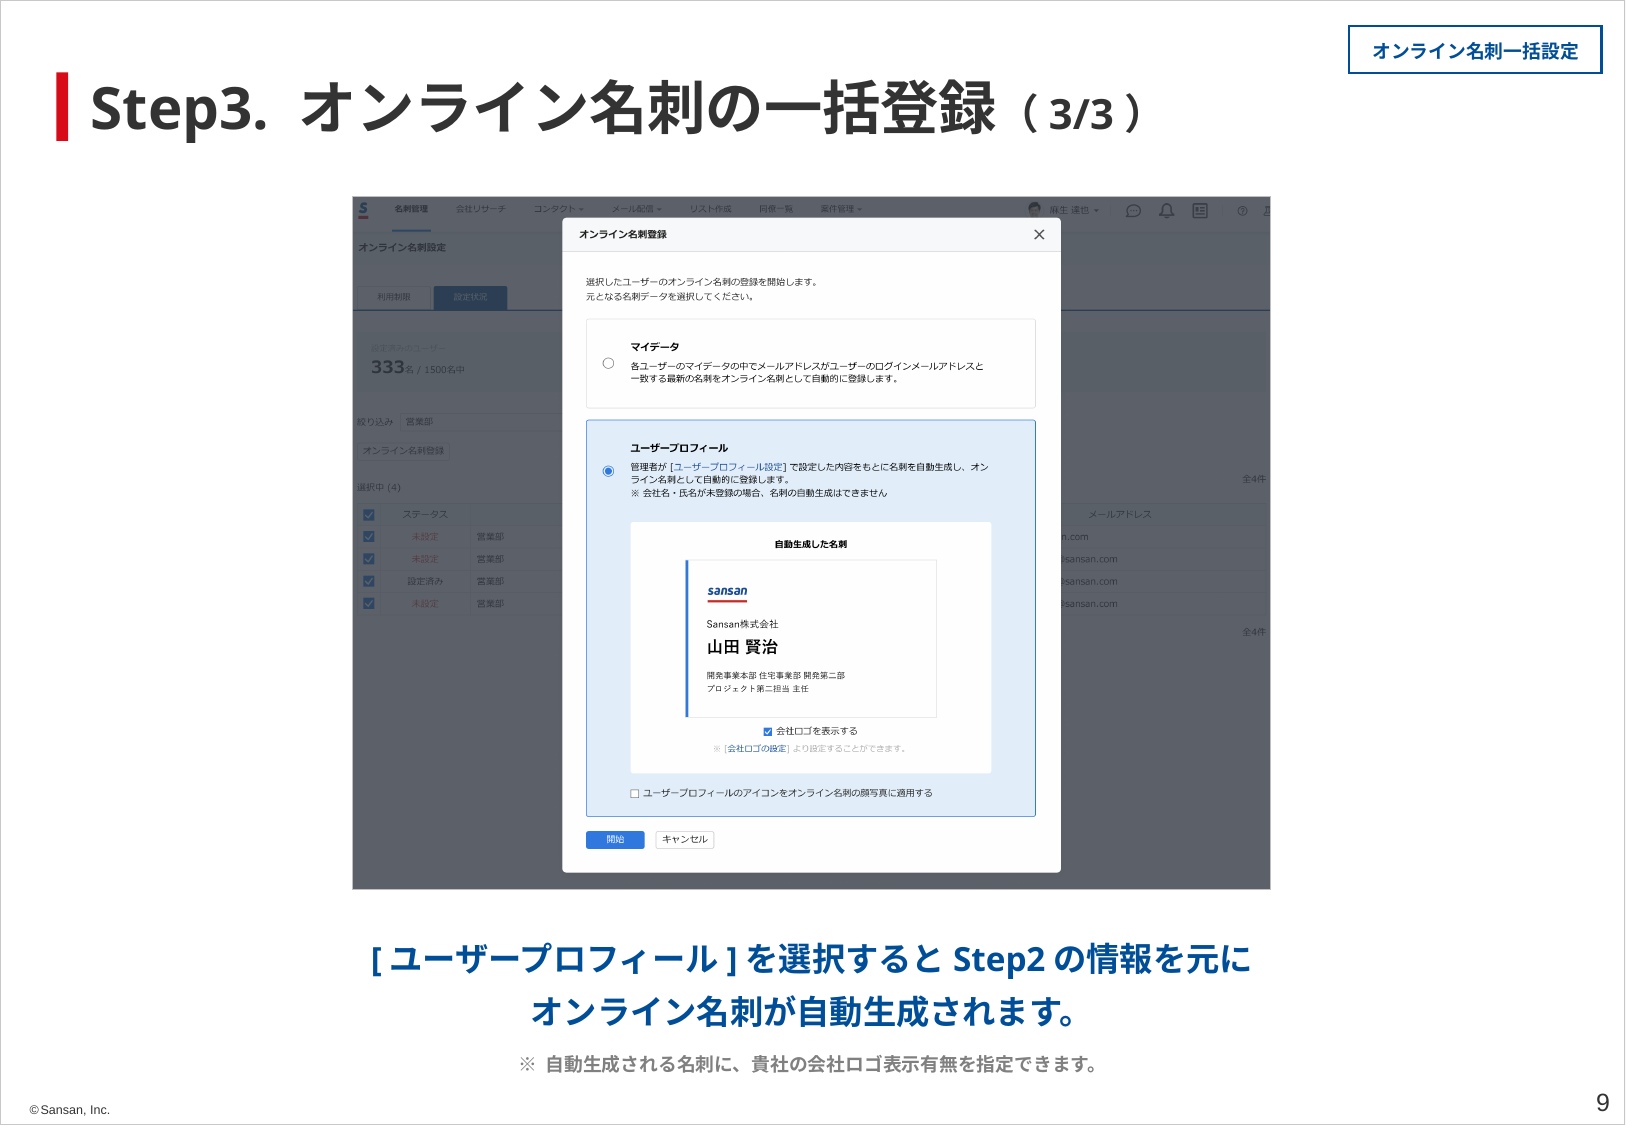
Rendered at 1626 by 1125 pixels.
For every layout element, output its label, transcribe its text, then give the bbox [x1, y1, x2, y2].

text_box オンライン名刺一括設定 [1357, 32, 1594, 70]
title Step3. オンライン名刺の一括登録（3/3） [75, 54, 1600, 159]
text_box [ユーザープロフィール]を選択するとStep2の情報を元に オンライン名刺が自動生成されます。 [60, 920, 1563, 1036]
text_box ※ 自動生成される名刺に、貴社の会社ロゴ表示有無を指定できます。 [422, 1019, 1202, 1083]
slide_number 8 [1245, 1091, 1625, 1112]
picture [352, 195, 1272, 890]
text_box [1349, 26, 1602, 74]
